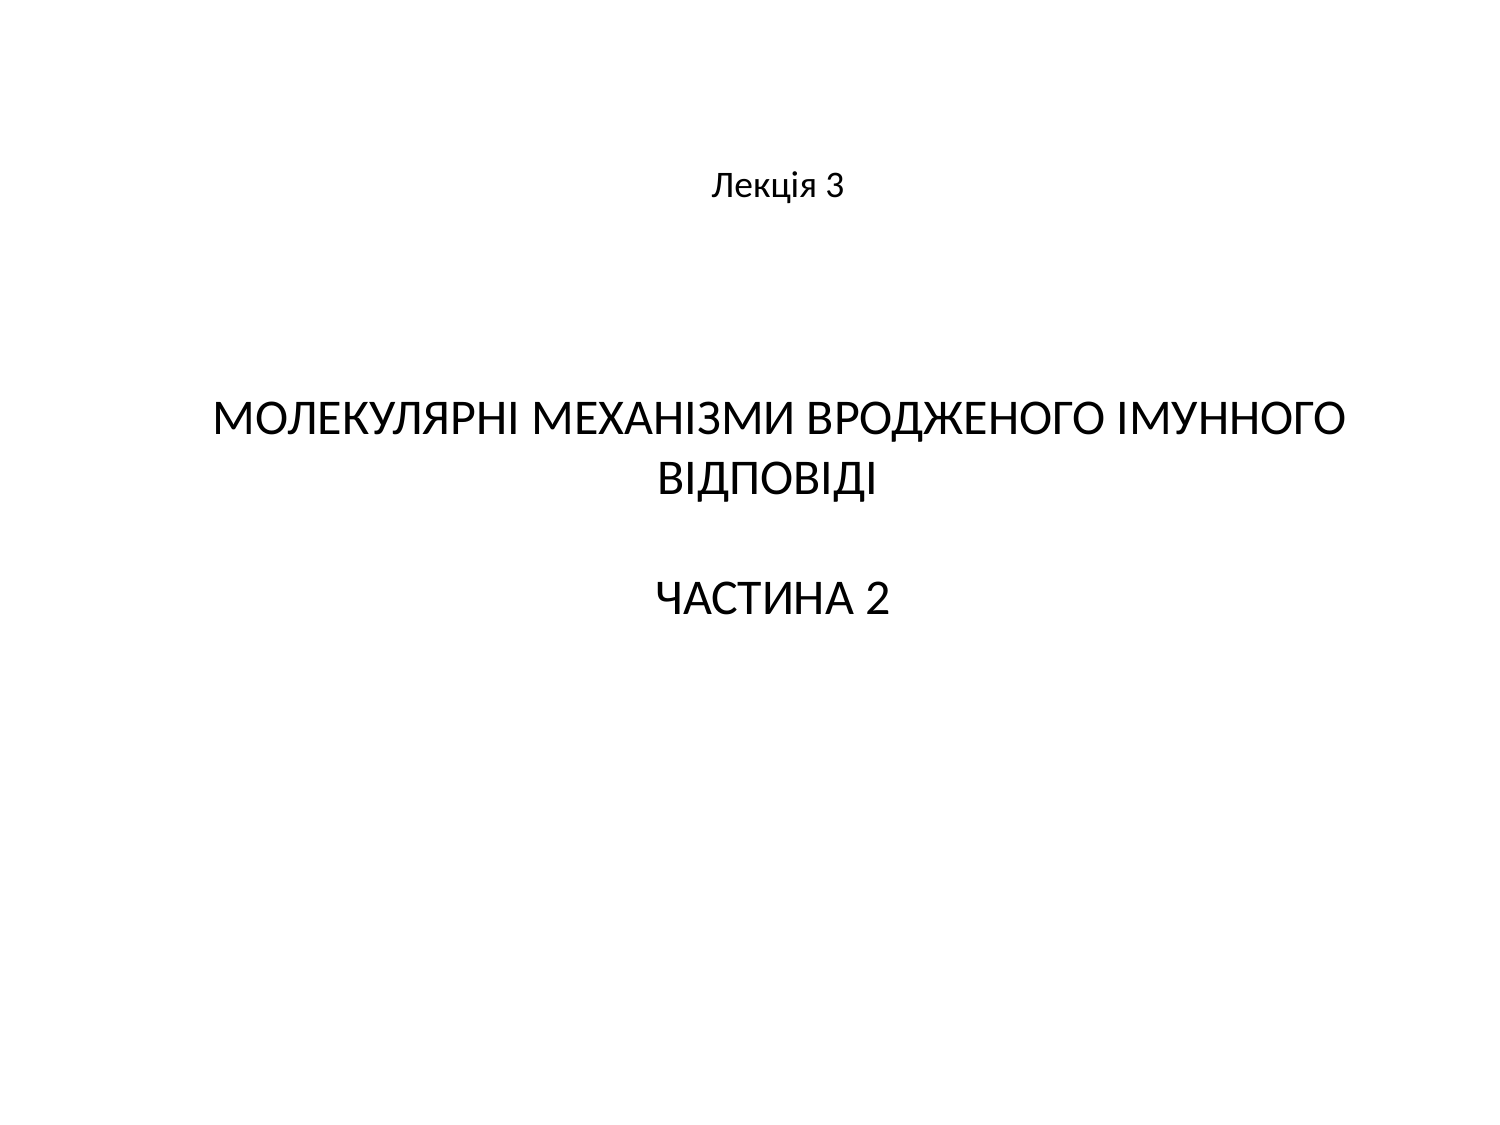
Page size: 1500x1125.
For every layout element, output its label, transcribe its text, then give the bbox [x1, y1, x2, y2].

text_box Лекція 3 МОЛЕКУЛЯРНІ МЕХАНІЗМИ ВРОДЖЕНОГО ІМУННОГО ВІДПОВІДІ ЧАСТИНА 2 [175, 152, 1372, 633]
